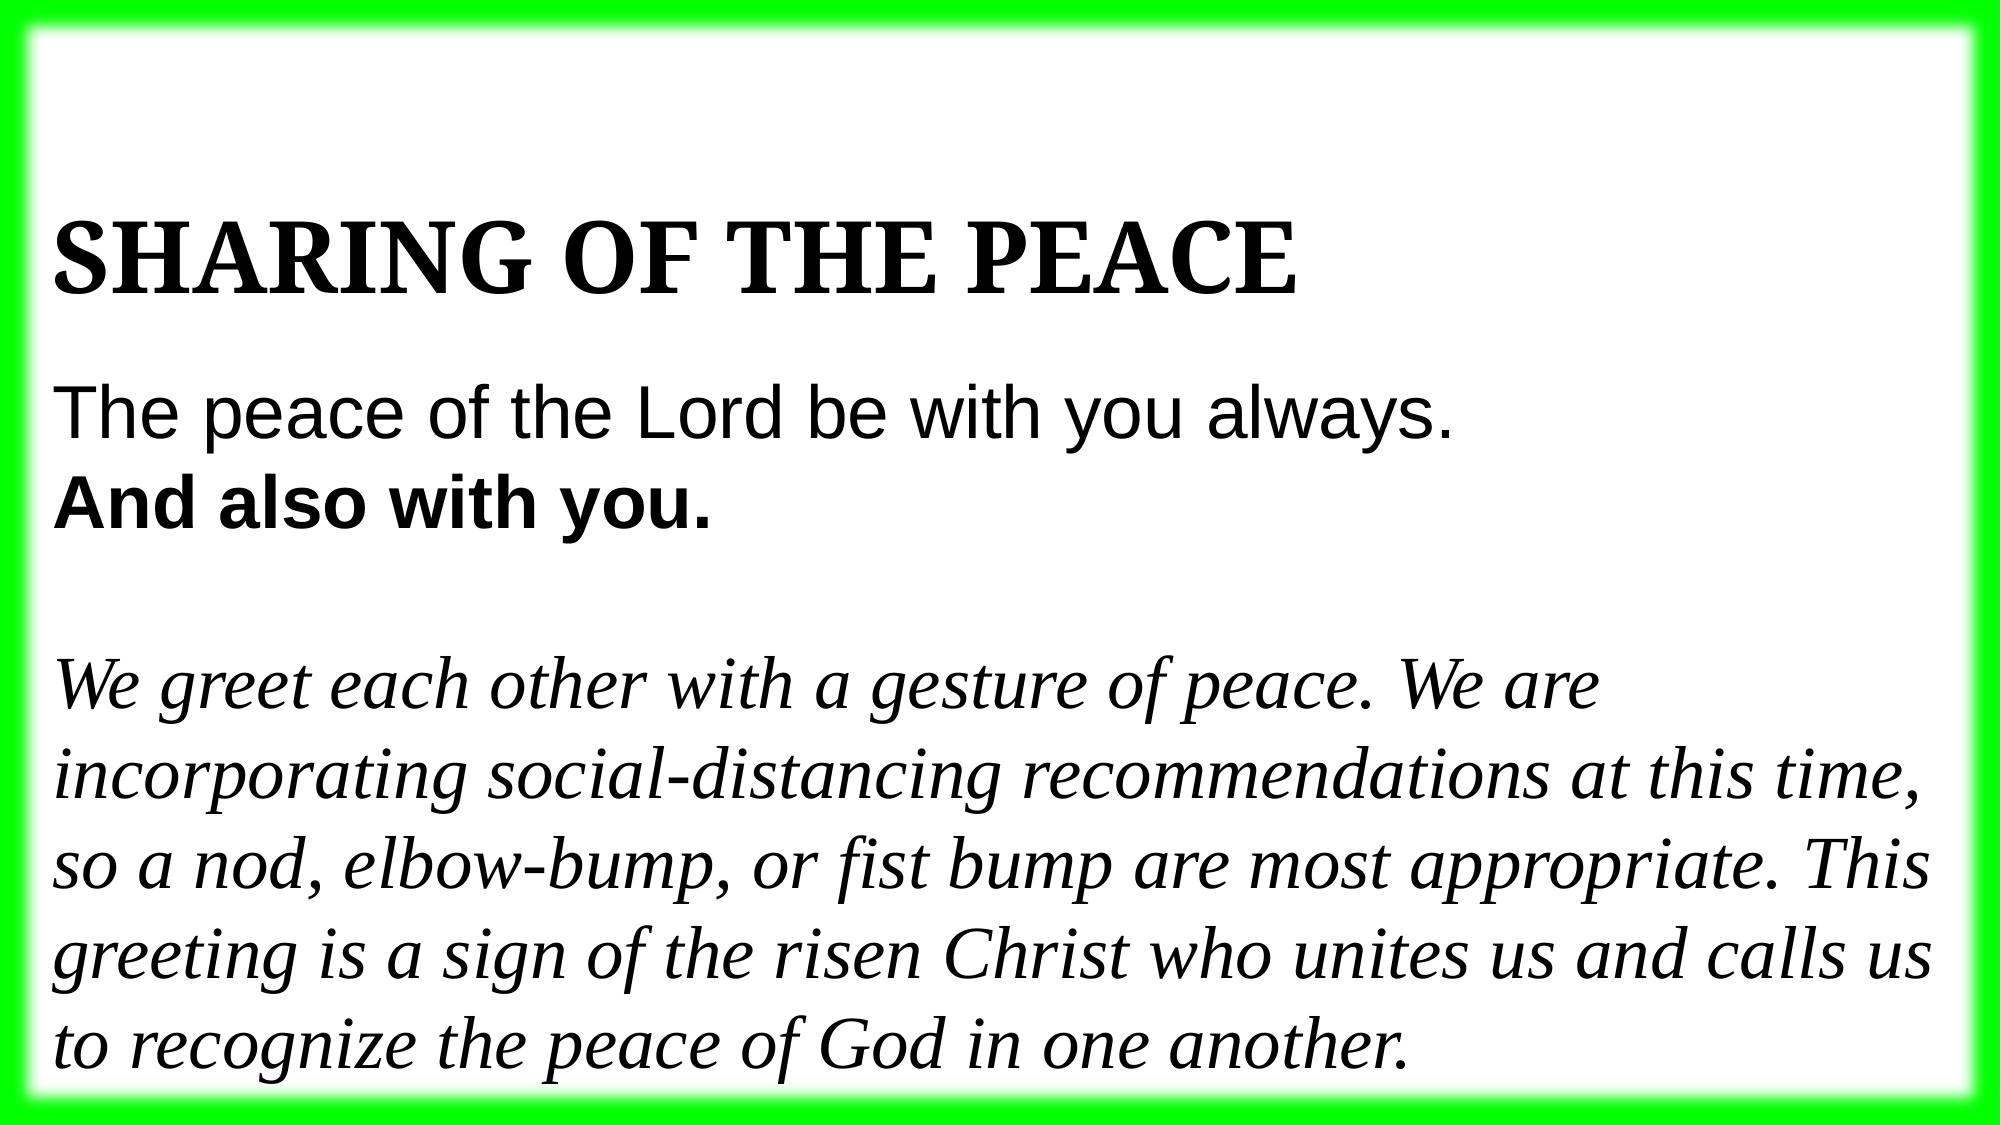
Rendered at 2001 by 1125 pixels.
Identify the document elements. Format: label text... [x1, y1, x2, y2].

picture [0, 0, 2001, 1125]
text_box SHARING OF THE PEACE The peace of the Lord be with you always. And also with you. We greet each other with a gesture of peace. We are incorporating social-distancing recommendations at this time, so a nod, elbow-bump, or fist bump are most appropriate. This greeting is a sign of the risen Christ who unites us and calls us to recognize the peace of God in one another. [37, 186, 1963, 1091]
